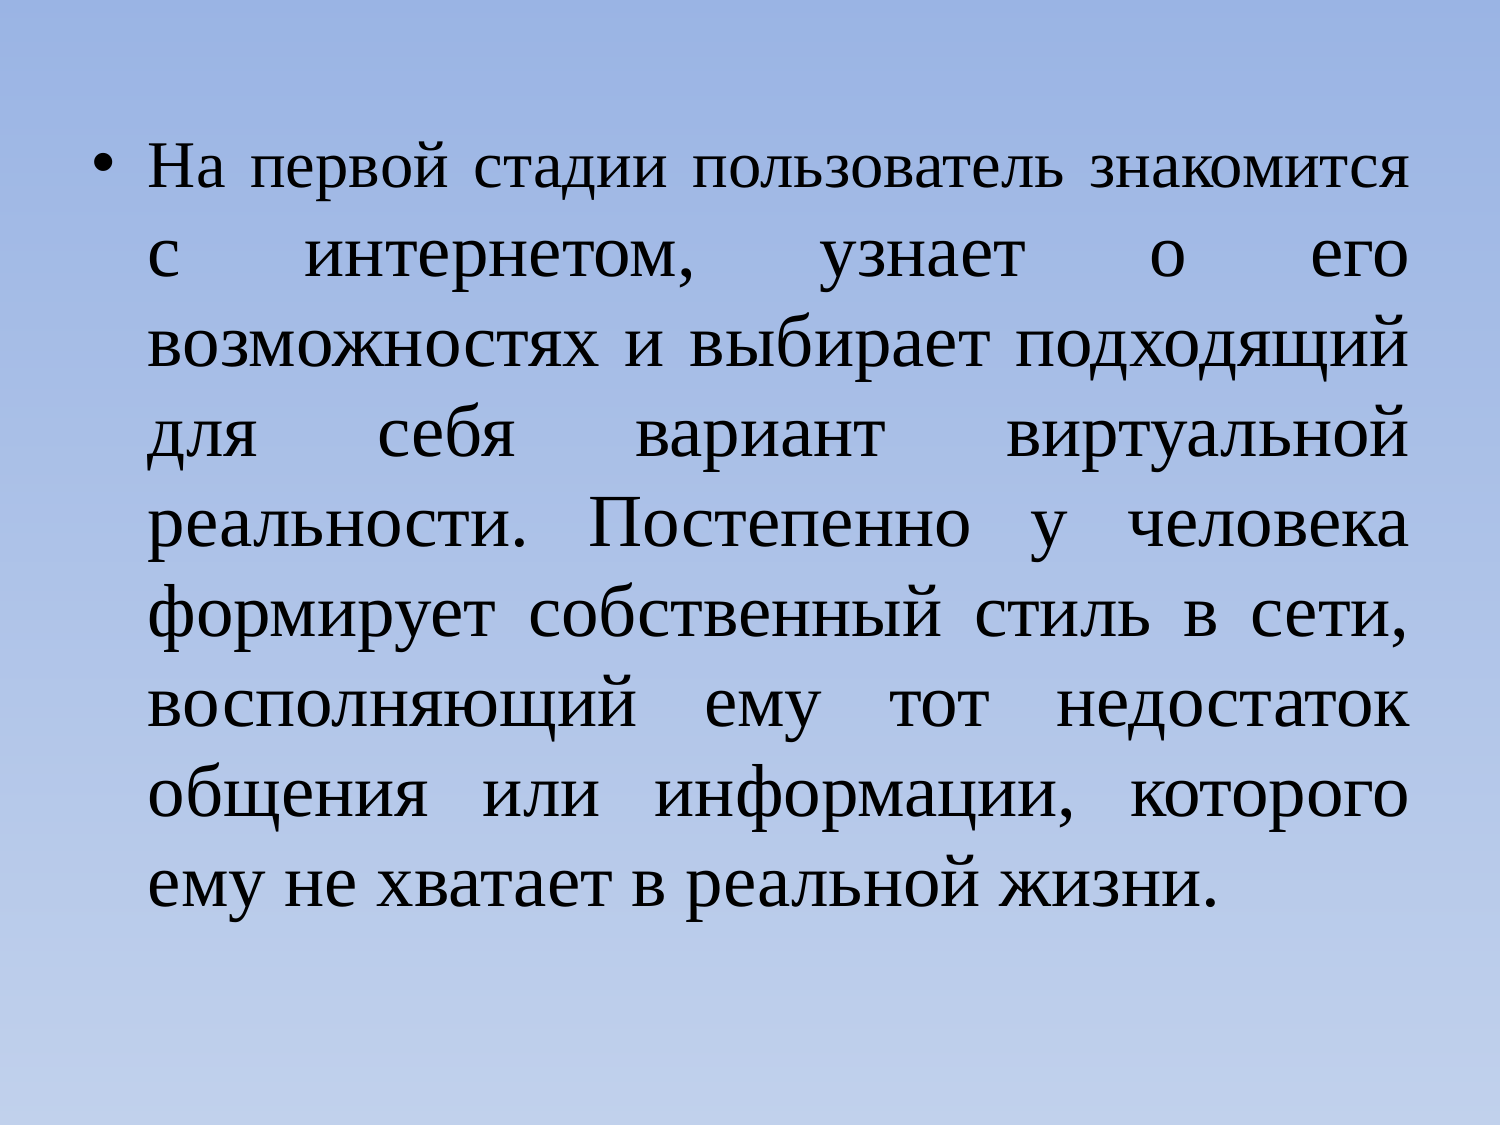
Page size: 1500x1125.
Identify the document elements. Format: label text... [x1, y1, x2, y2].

list На первой стадии пользователь знакомится с интернетом, узнает о его возможностях и выбирает подходящий для себя вариант виртуальной реальности. Постепенно у человека формирует собственный стиль в сети, восполняющий ему тот недостаток общения или информации, которого ему не хватает в реальной жизни. [76, 113, 1427, 1000]
